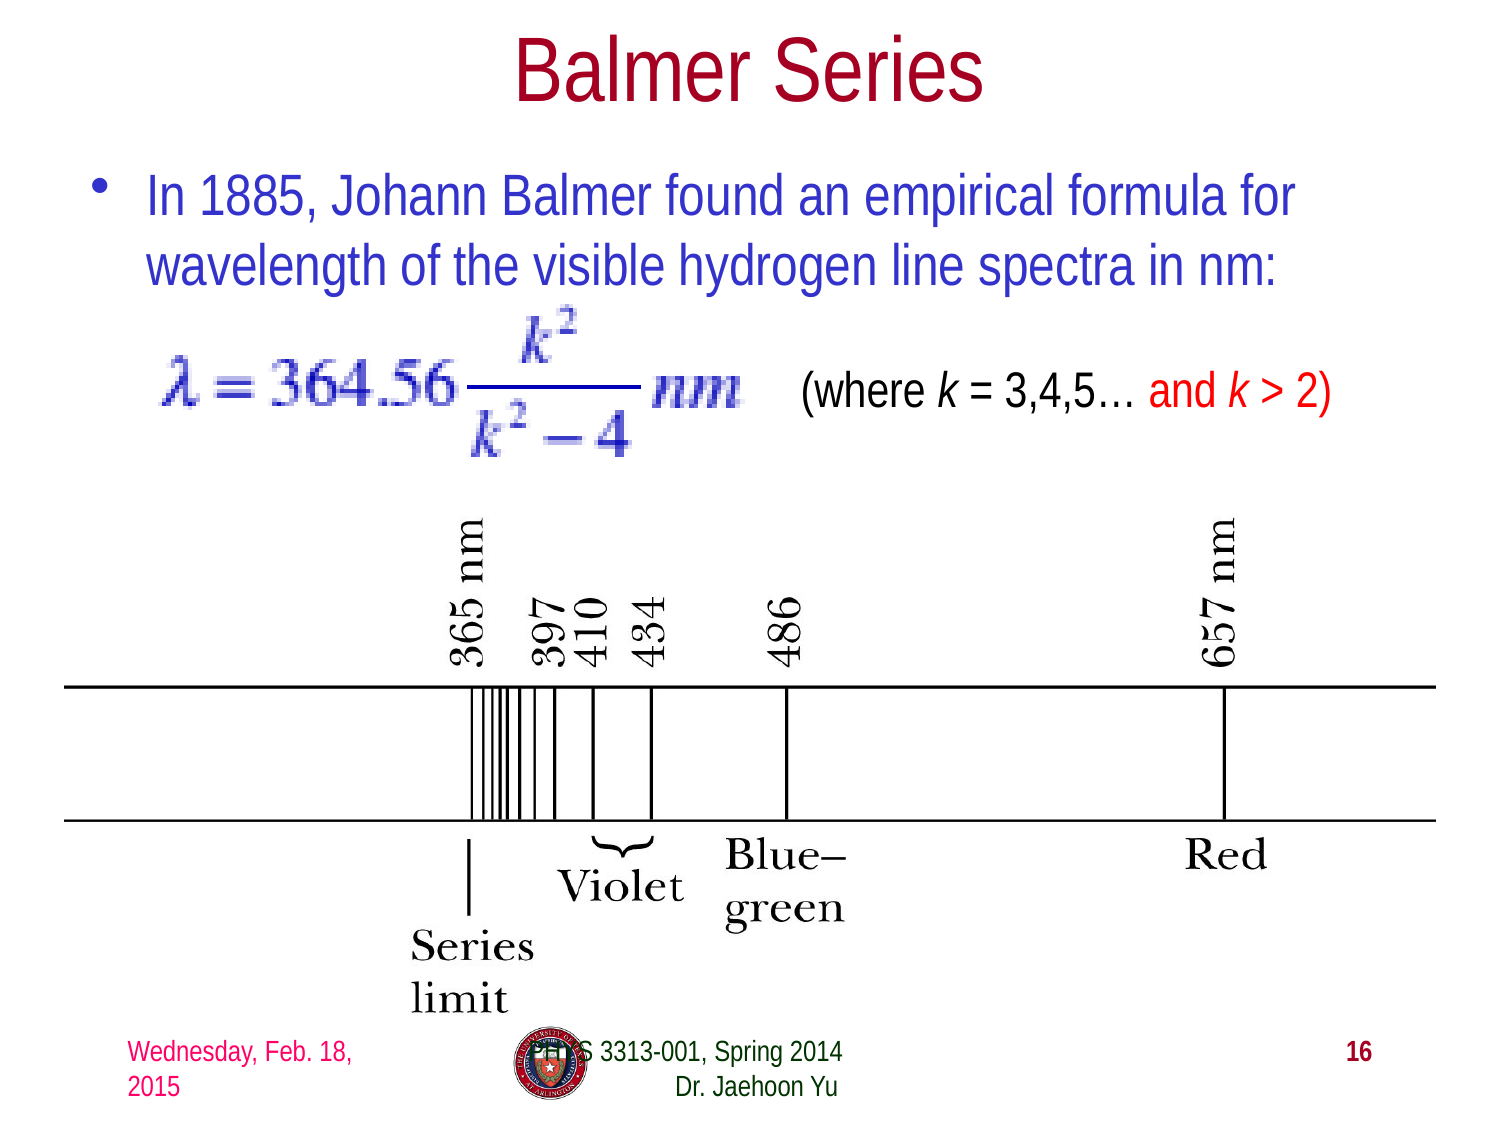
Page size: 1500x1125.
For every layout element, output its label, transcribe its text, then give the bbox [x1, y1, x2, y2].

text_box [149, 287, 646, 471]
list In 1885, Johann Balmer found an empirical formula for wavelength of the visible hydrogen line spectra in nm: [74, 149, 1463, 888]
footer PHYS 3313-001, Spring 2014 Dr. Jaehoon Yu [512, 1034, 988, 1101]
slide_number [112, 1034, 426, 1101]
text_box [643, 362, 751, 419]
picture [64, 516, 1436, 1026]
slide_number 16 [1074, 1034, 1388, 1101]
title Balmer Series [74, 0, 1426, 130]
text_box (where k = 3,4,5… and k > 2) [785, 349, 1348, 425]
